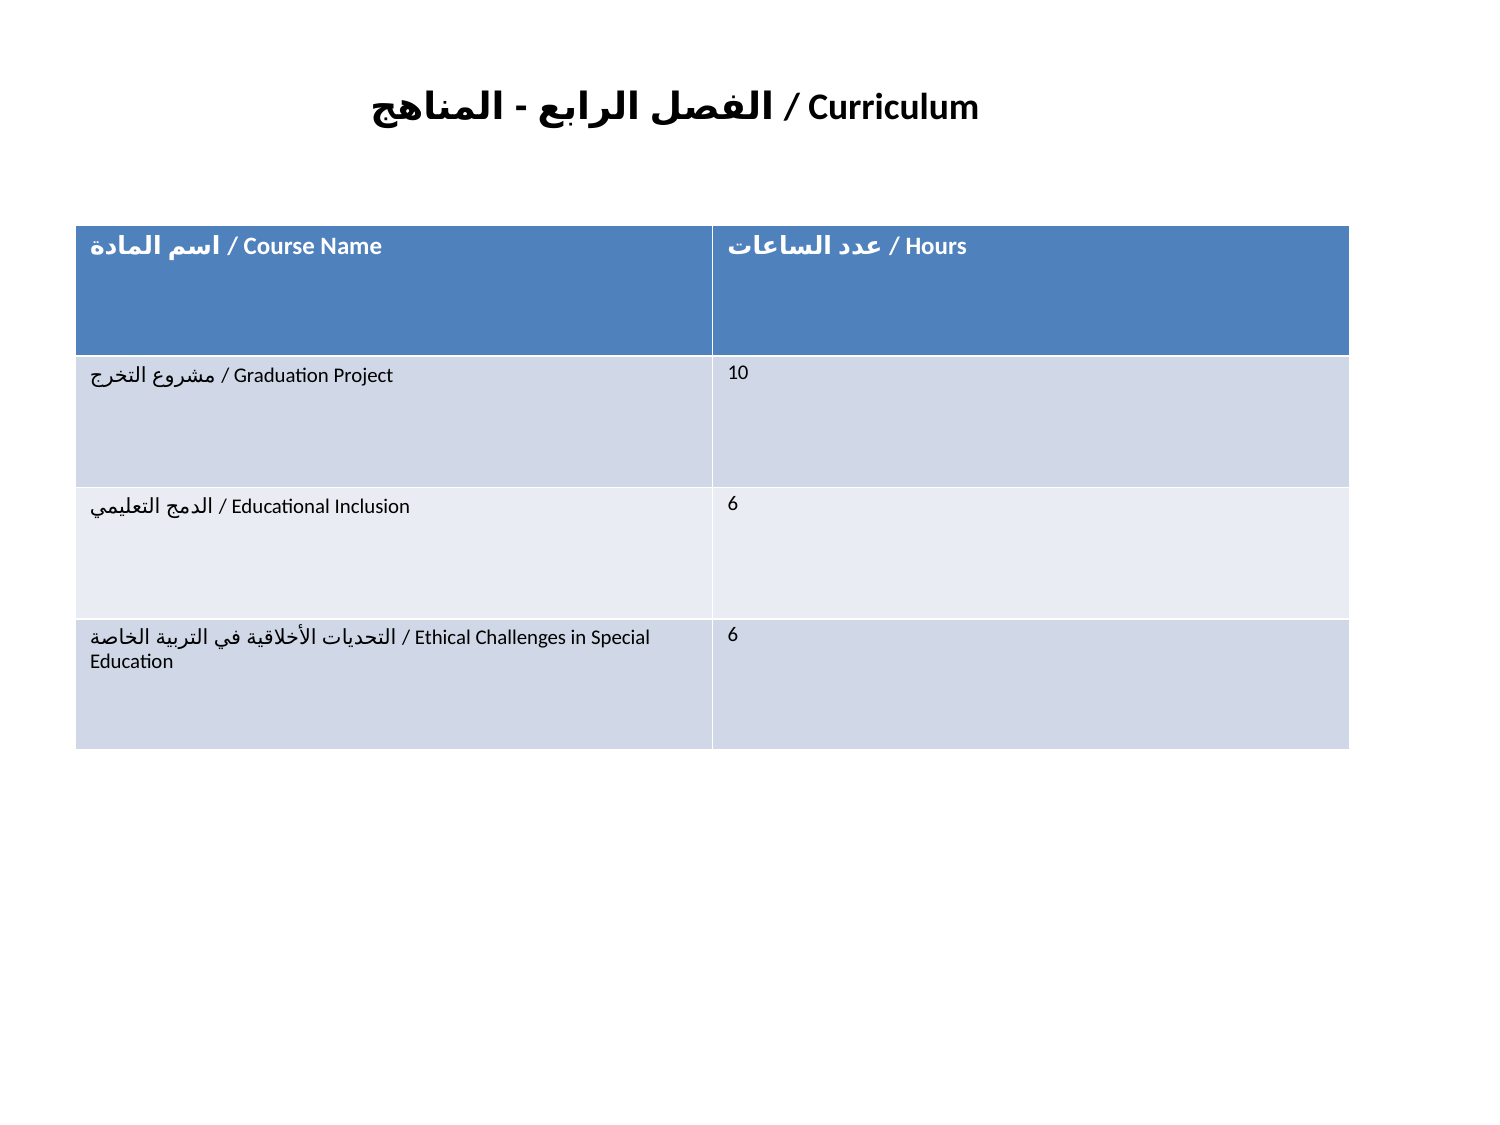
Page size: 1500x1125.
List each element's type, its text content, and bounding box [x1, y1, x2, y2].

table_cell 6 [713, 620, 1349, 749]
table_cell 6 [713, 488, 1349, 618]
table_header عدد الساعات / Hours [713, 226, 1349, 355]
table_cell مشروع التخرج / Graduation Project [76, 357, 712, 487]
table_cell التحديات الأخلاقية في التربية الخاصة / Ethical Challenges in Special Education [76, 620, 712, 749]
table_header اسم المادة / Course Name [76, 226, 712, 355]
table_cell الدمج التعليمي / Educational Inclusion [76, 488, 712, 618]
table_cell 10 [713, 357, 1349, 487]
text_box الفصل الرابع - المناهج / Curriculum [355, 74, 995, 135]
